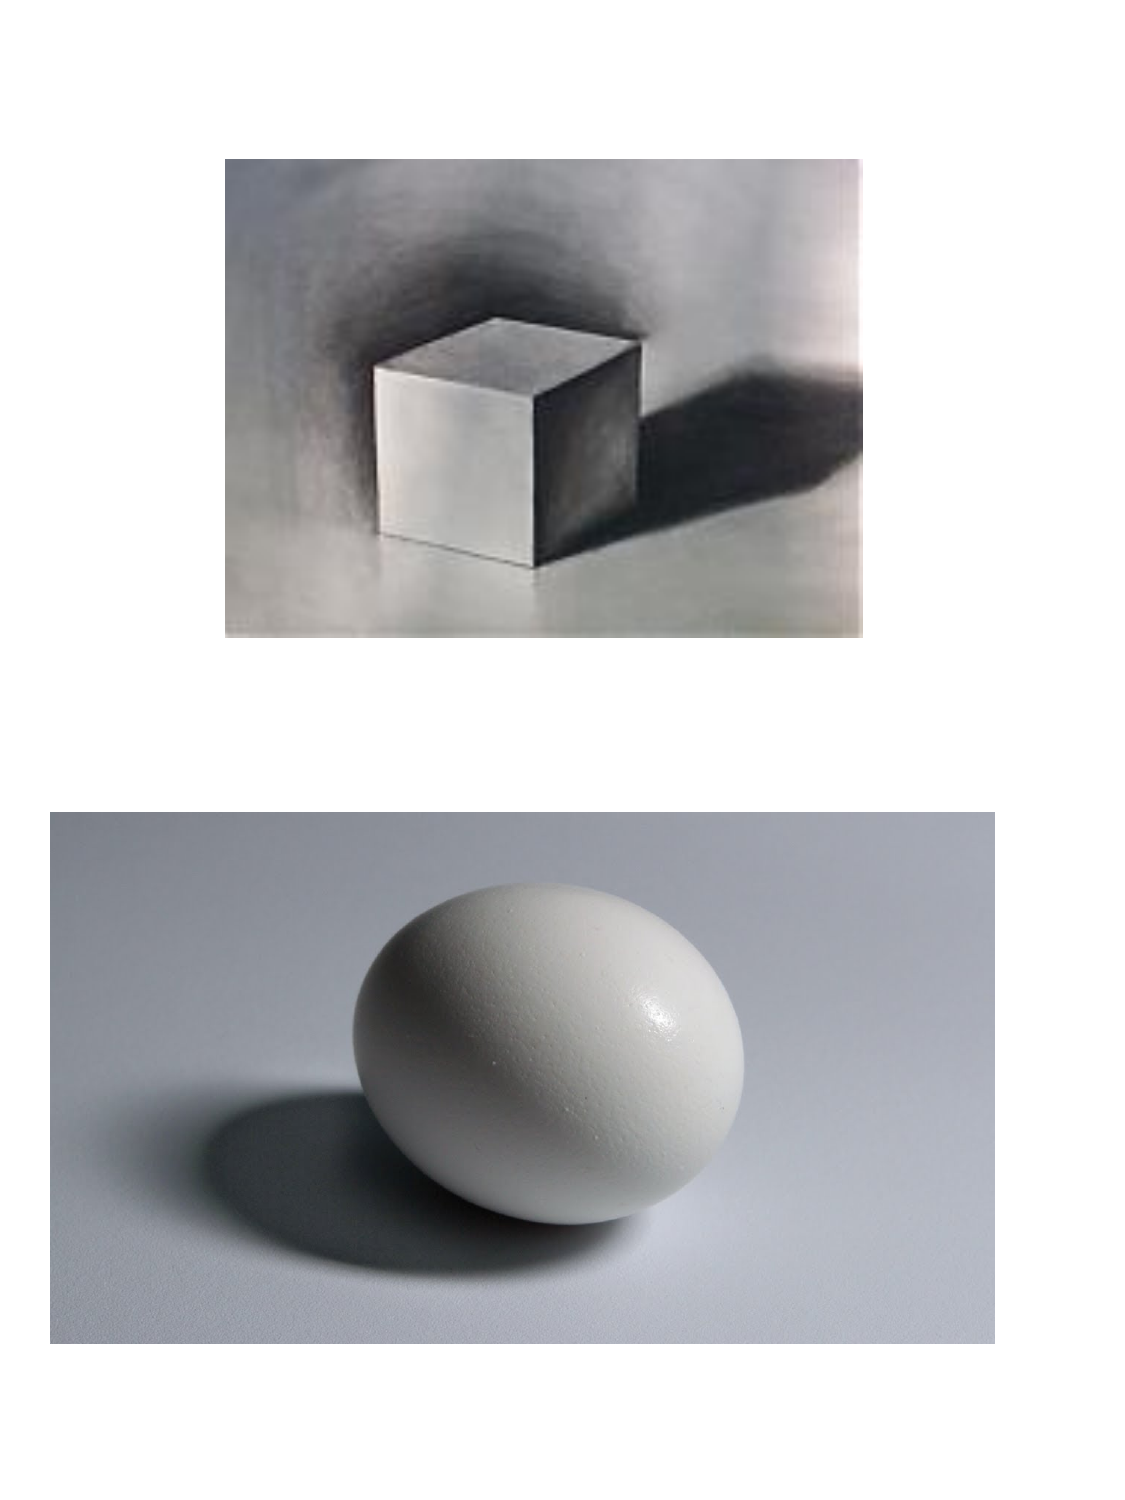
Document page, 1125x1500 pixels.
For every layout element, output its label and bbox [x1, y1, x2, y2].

picture [49, 812, 995, 1344]
picture [224, 158, 863, 638]
